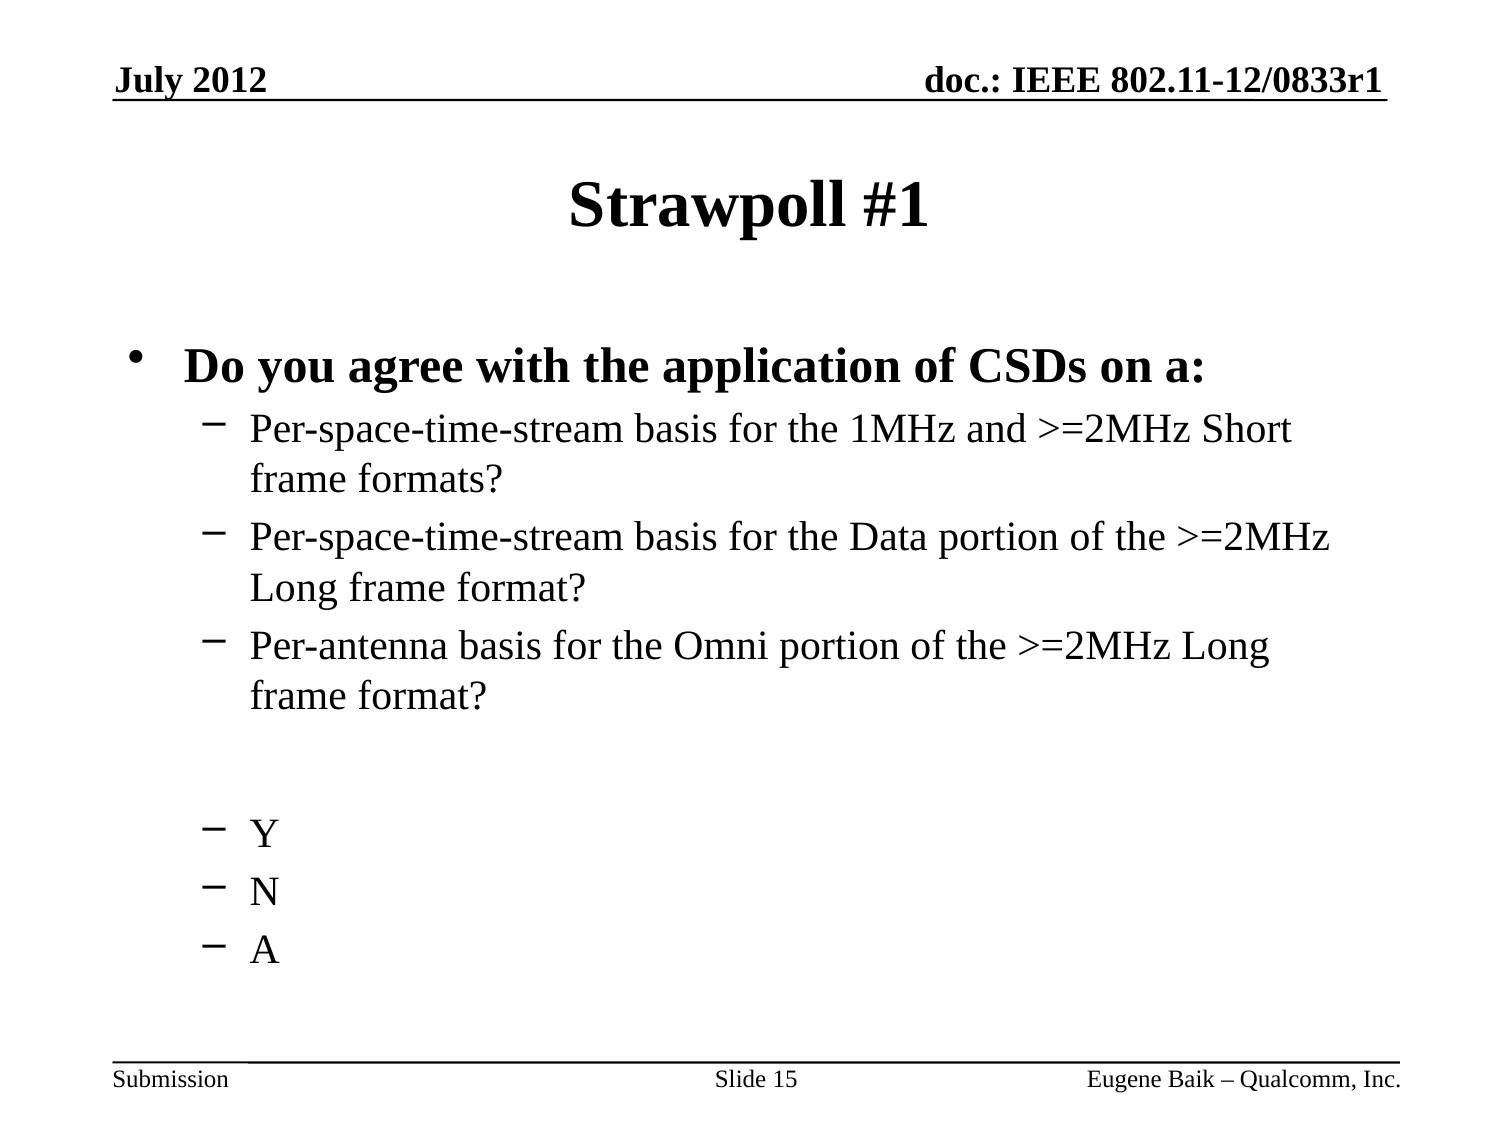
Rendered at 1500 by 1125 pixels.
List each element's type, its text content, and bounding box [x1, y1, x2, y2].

slide_number Slide 15 [712, 1061, 800, 1093]
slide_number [114, 54, 333, 101]
title Strawpoll #1 [112, 112, 1388, 288]
list Do you agree with the application of CSDs on a: Per-space-time-stream basis for the 1MHz and >=2MHz Short frame formats? Per-space-time-stream basis for the Data portion of the >=2MHz Long frame format? Per-antenna basis for the Omni portion of the >=2MHz Long frame format? Y N A [112, 324, 1388, 1001]
footer Eugene Baik – Qualcomm, Inc. [1082, 1061, 1402, 1093]
